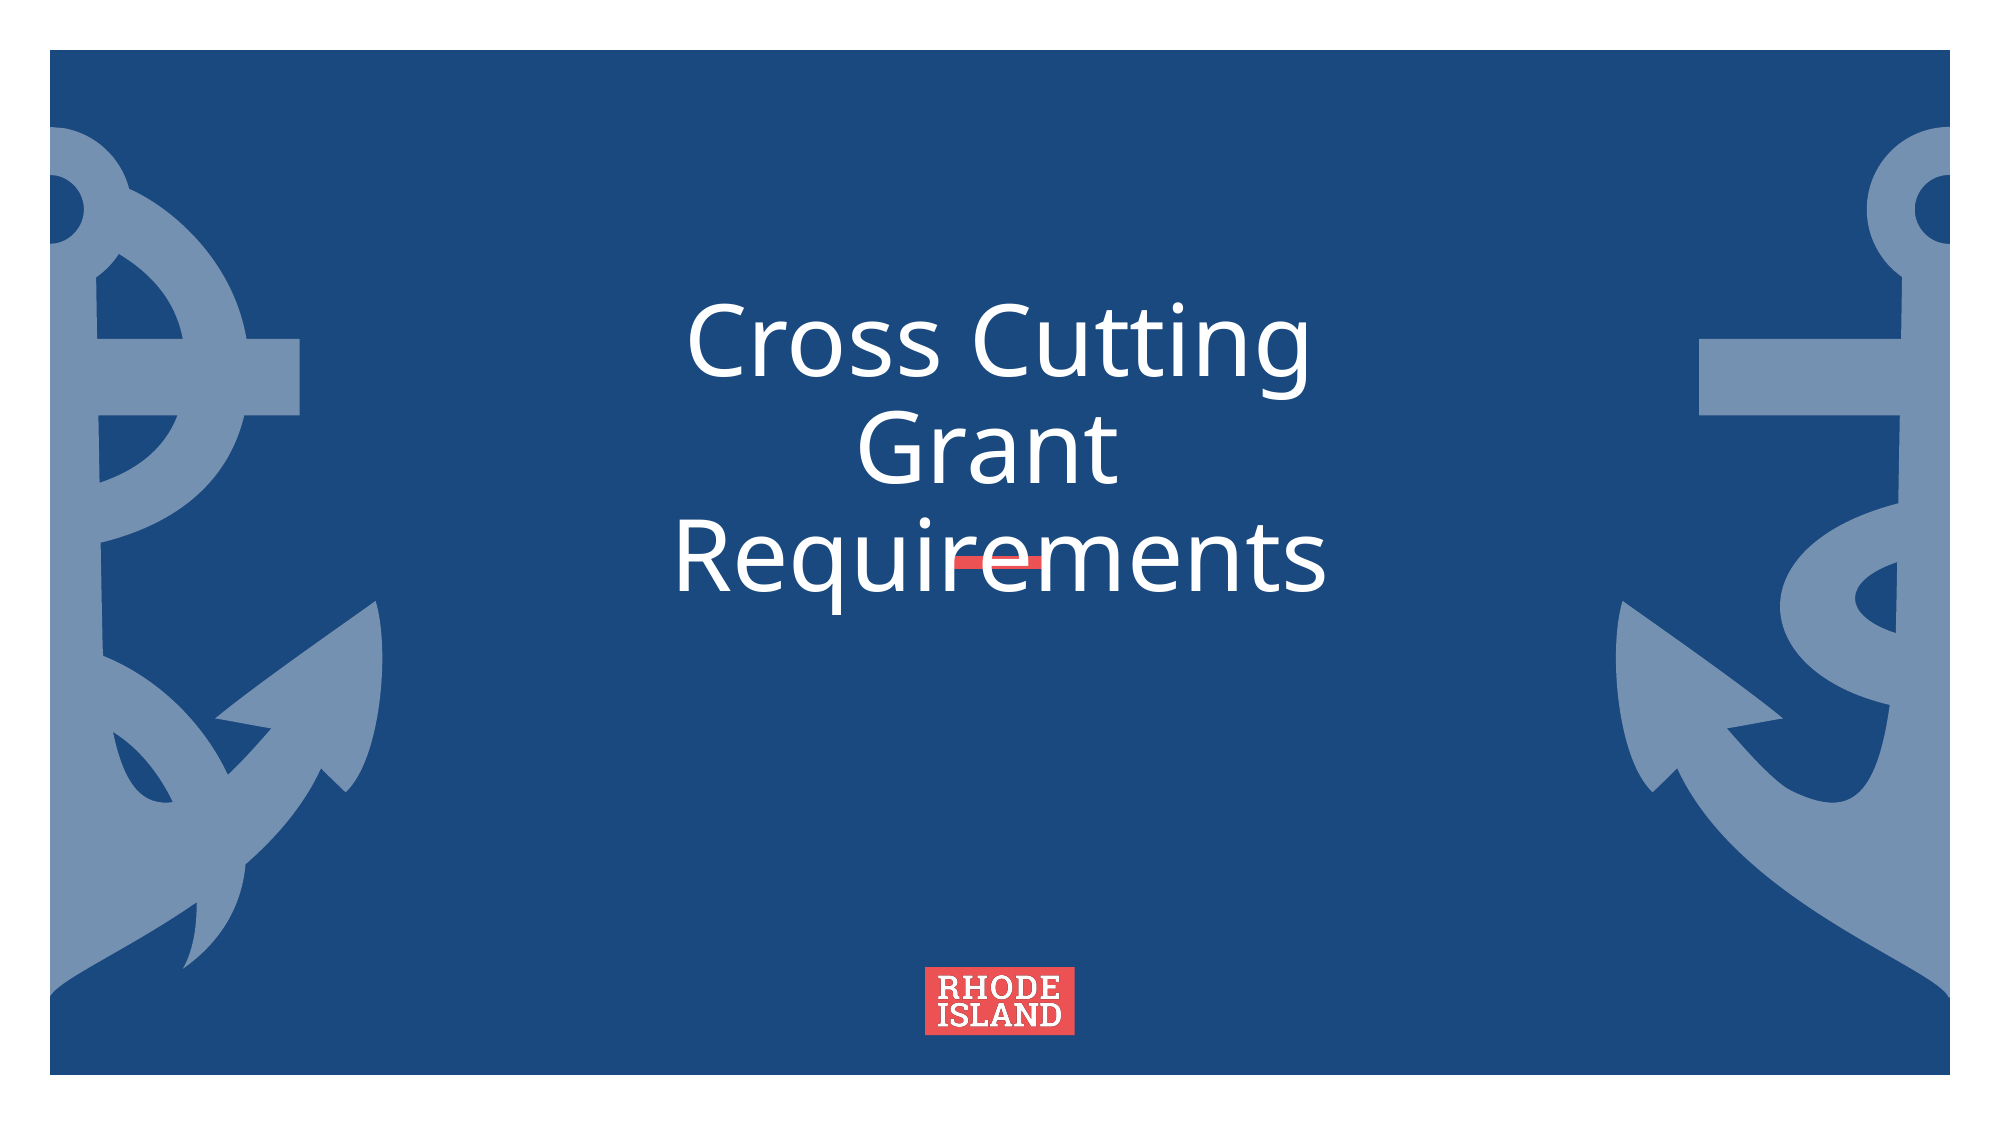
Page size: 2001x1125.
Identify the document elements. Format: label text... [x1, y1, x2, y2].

picture [938, 975, 1061, 1027]
title Cross Cutting Grant Requirements [540, 282, 1460, 498]
